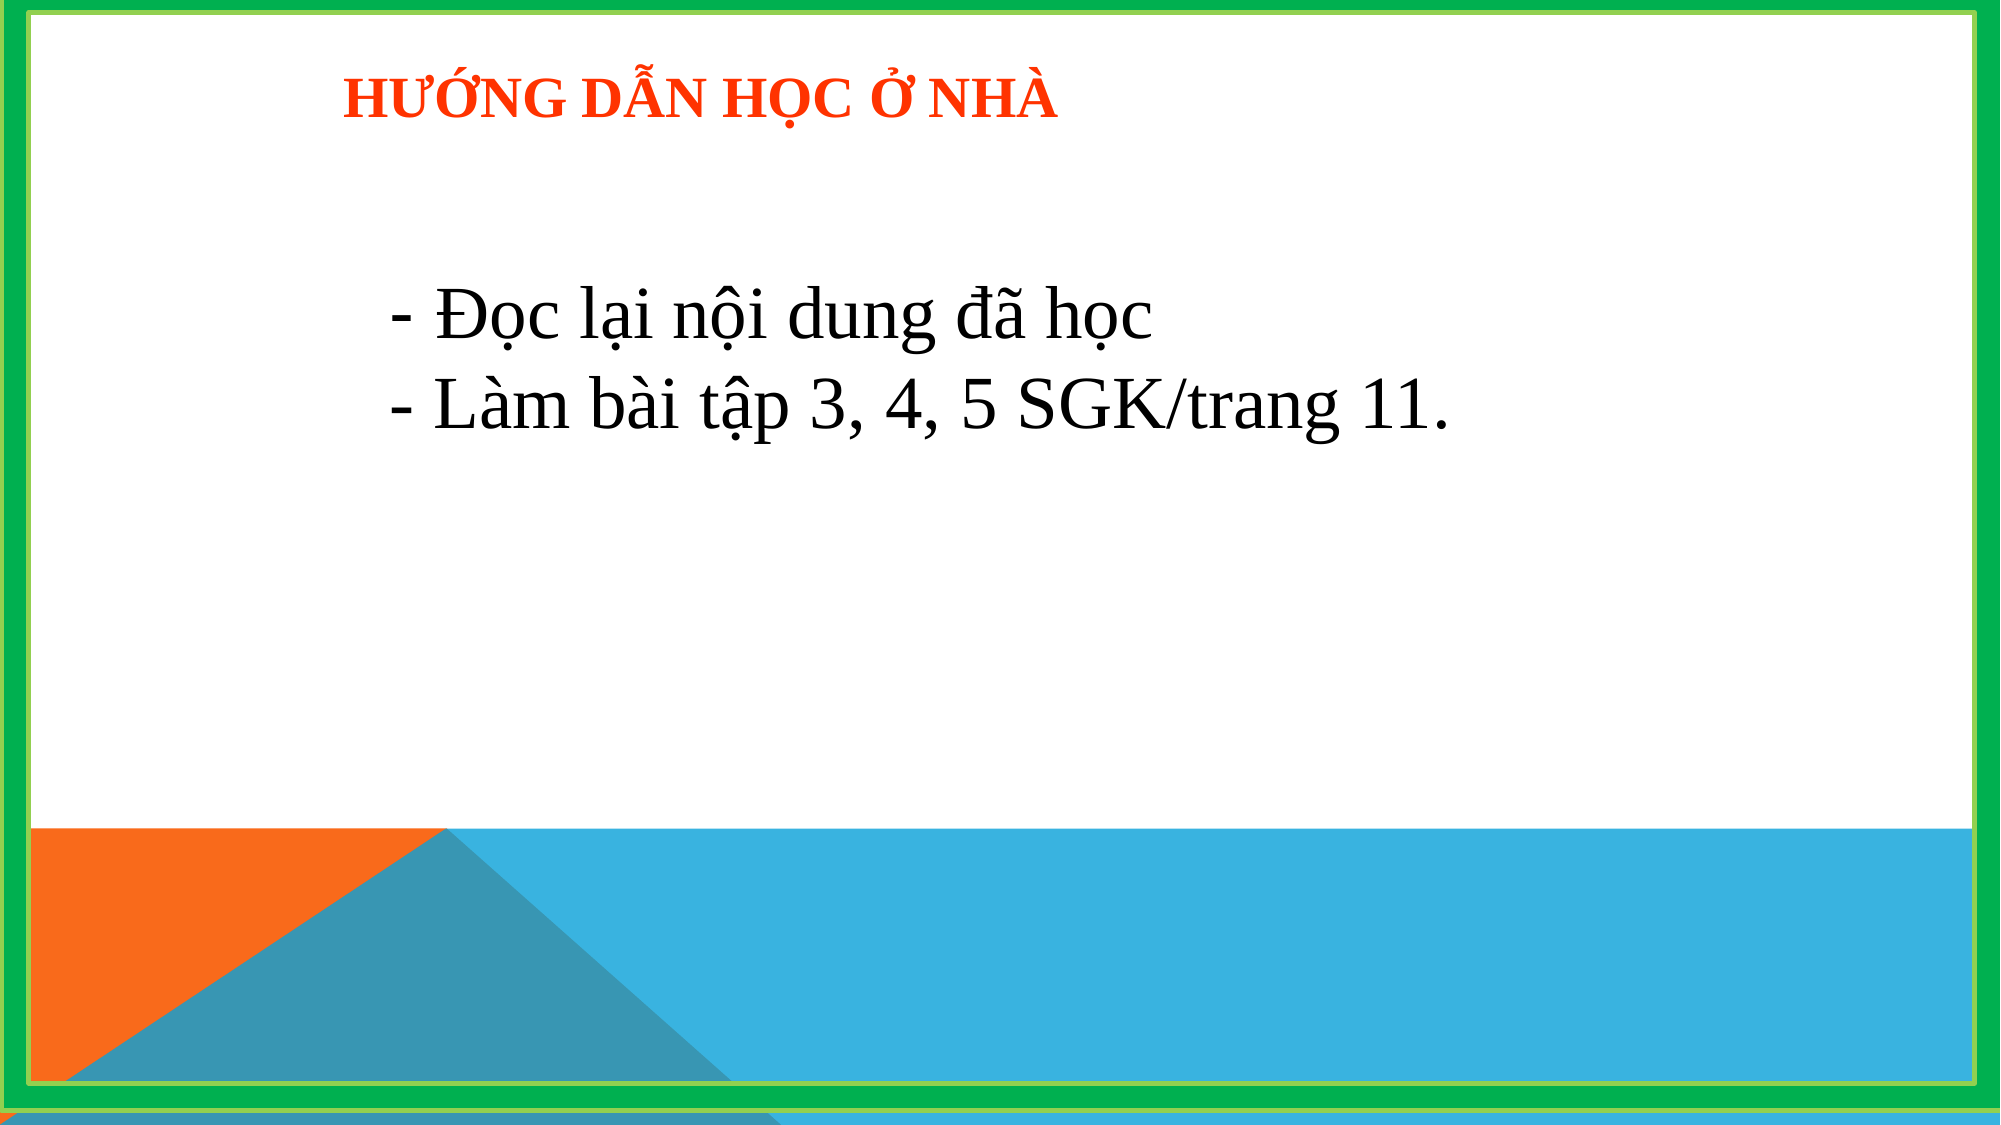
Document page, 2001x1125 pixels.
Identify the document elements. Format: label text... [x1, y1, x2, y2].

text_box [0, 0, 2000, 1113]
text_box - Đọc lại nội dung đã học - Làm bài tập 3, 4, 5 SGK/trang 11. [375, 256, 1475, 541]
title HƯỚNG DẪN HỌC Ở NHÀ [328, 15, 1679, 188]
